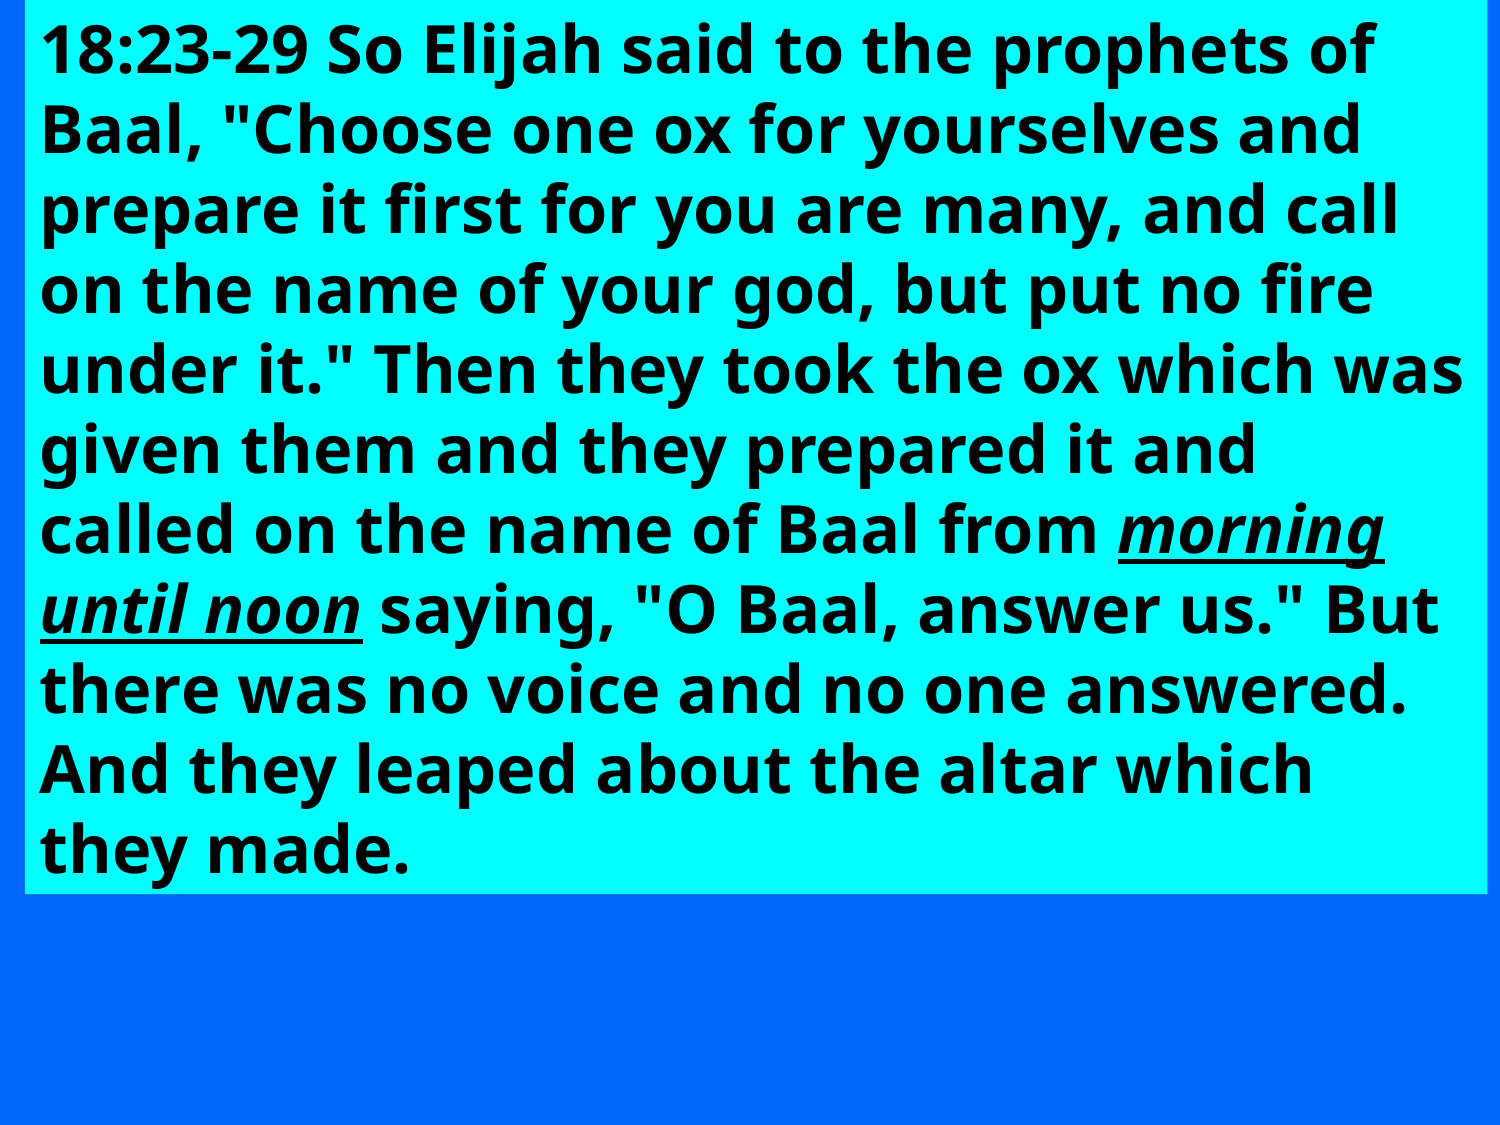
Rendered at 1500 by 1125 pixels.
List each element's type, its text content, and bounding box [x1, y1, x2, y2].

text_box 18:23-29 So Elijah said to the prophets of Baal, "Choose one ox for yourselves and prepare it first for you are many, and call on the name of your god, but put no fire under it." Then they took the ox which was given them and they prepared it and called on the name of Baal from morning until noon saying, "O Baal, answer us." But there was no voice and no one answered. And they leaped about the altar which they made. [24, 0, 1488, 895]
